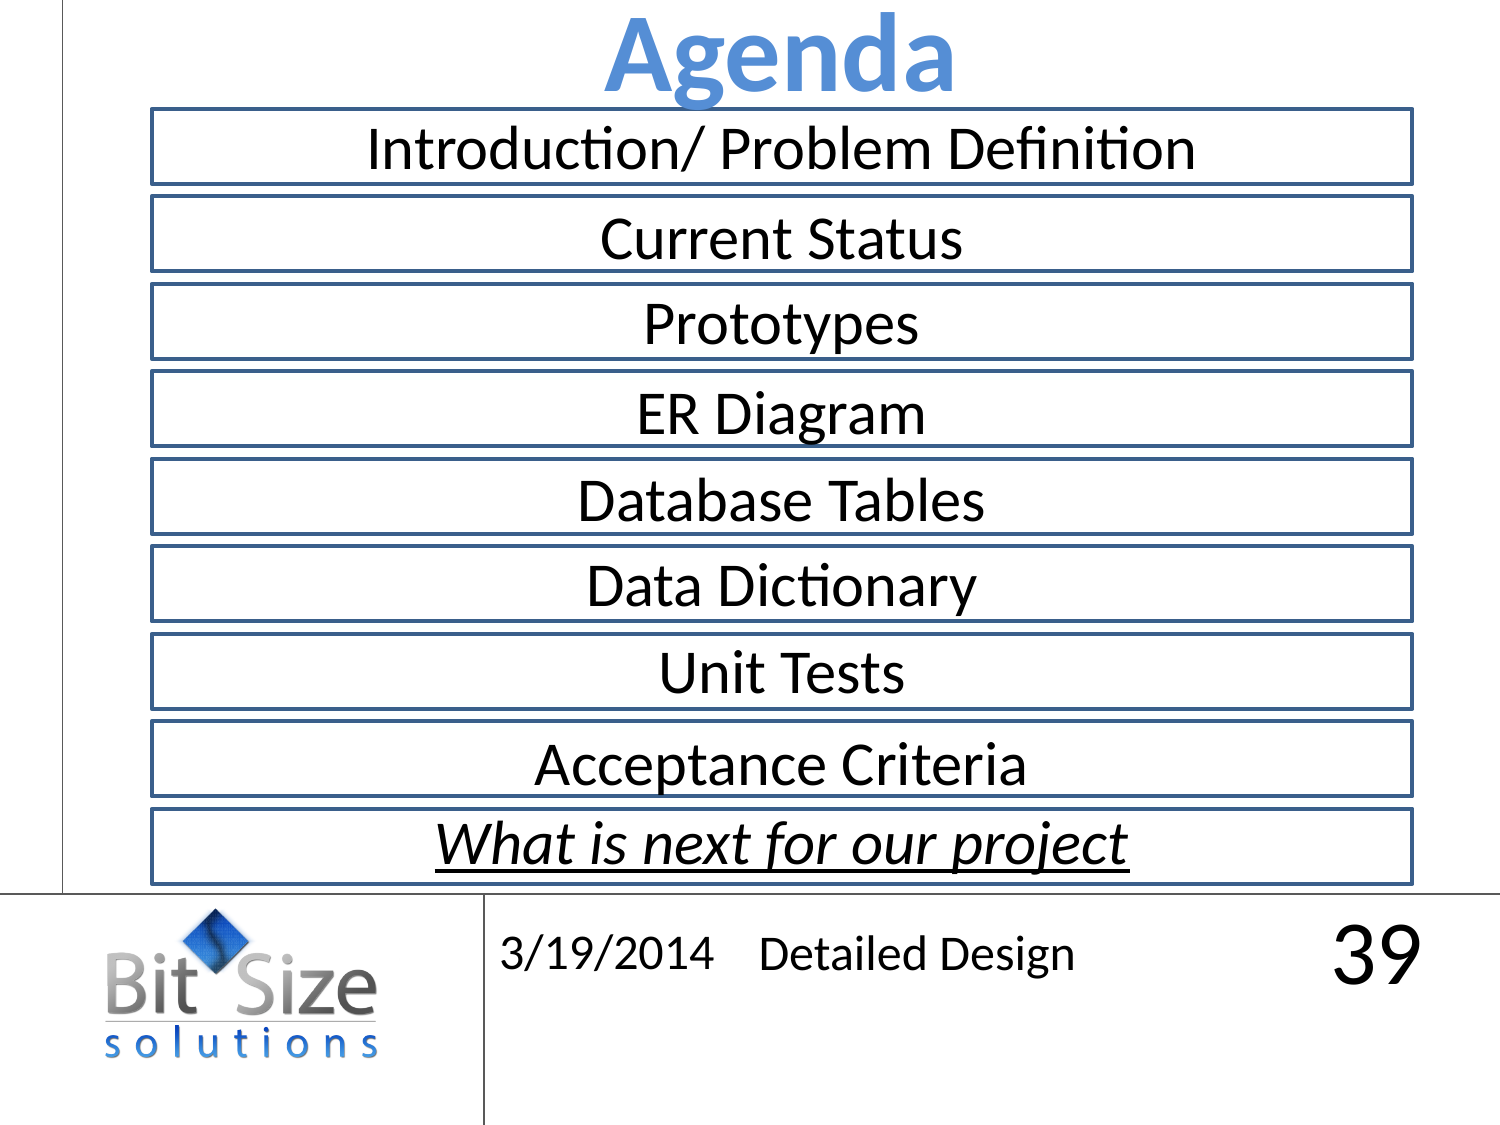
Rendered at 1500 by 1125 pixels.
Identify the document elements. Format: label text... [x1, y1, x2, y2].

text_box Unit Tests [151, 627, 1413, 713]
text_box Data Dictionary [151, 542, 1413, 627]
text_box Introduction/ Problem Definition [151, 122, 1413, 189]
text_box Current Status [151, 189, 1413, 275]
text_box Prototypes [151, 275, 1413, 364]
picture [75, 871, 400, 1107]
text_box Agenda [62, 0, 1500, 122]
text_box ER Diagram [151, 364, 1413, 451]
text_box What is next for our project [151, 794, 1413, 885]
text_box Acceptance Criteria [151, 716, 1413, 794]
text_box Database Tables [151, 451, 1413, 542]
